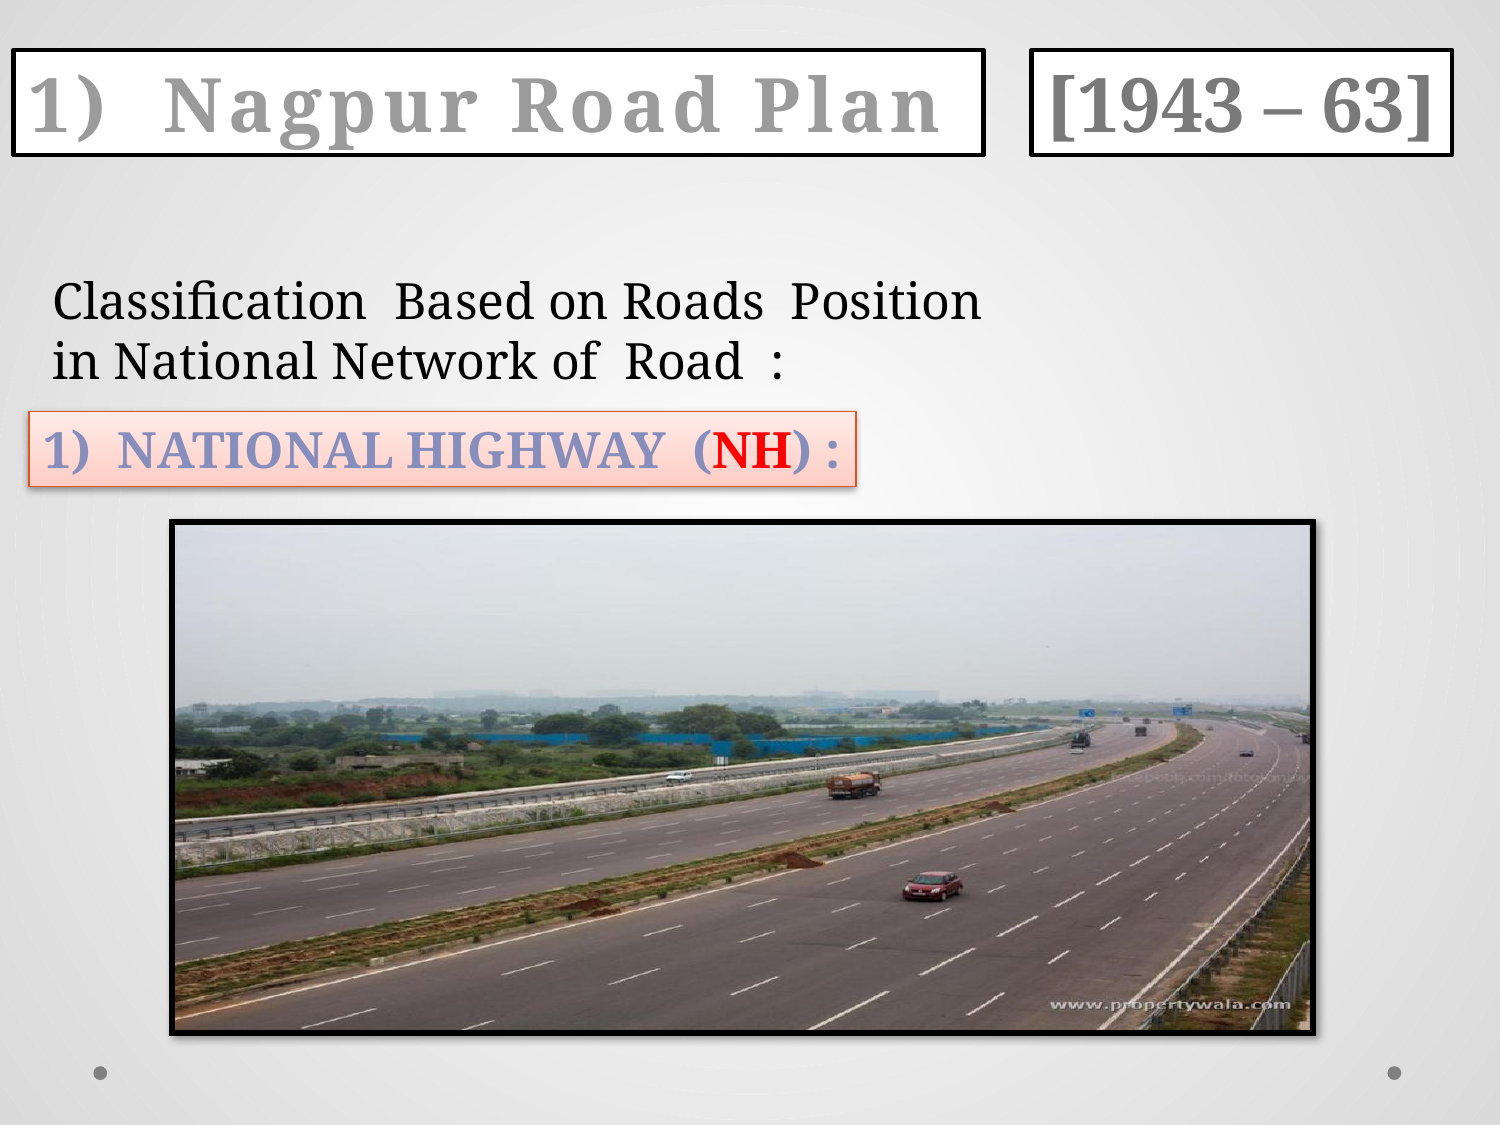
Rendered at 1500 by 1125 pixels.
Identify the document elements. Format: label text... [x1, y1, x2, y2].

text_box [1943 – 63] [1029, 48, 1454, 157]
text_box Classification Based on Roads Position in National Network of Road : [37, 262, 1013, 398]
text_box 1) National highway (NH) : [28, 411, 857, 487]
picture [174, 524, 1310, 1030]
text_box 1) Nagpur Road Plan [11, 48, 986, 157]
